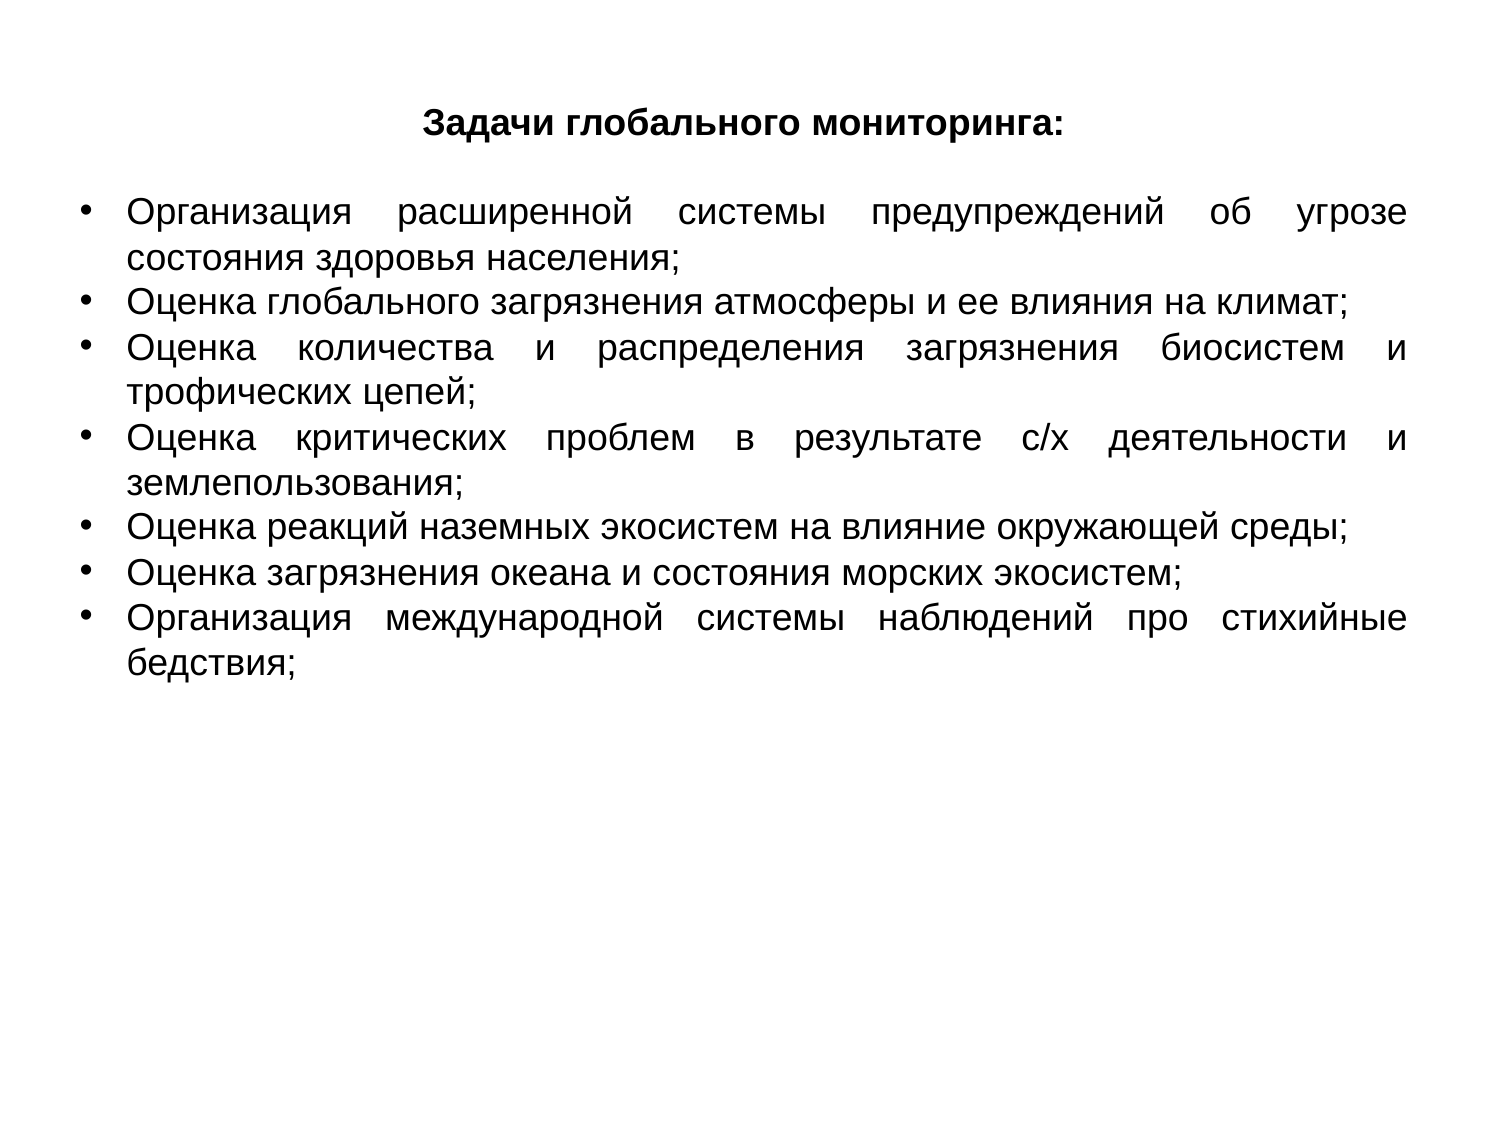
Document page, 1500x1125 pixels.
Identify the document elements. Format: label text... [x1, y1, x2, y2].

text_box Задачи глобального мониторинга: Организация расширенной системы предупреждений об угрозе состояния здоровья населения; Оценка глобального загрязнения атмосферы и ее влияния на климат; Оценка количества и распределения загрязнения биосистем и трофических цепей; Оценка критических проблем в результате с/х деятельности и землепользования; Оценка реакций наземных экосистем на влияние окружающей среды; Оценка загрязнения океана и состояния морских экосистем; Организация международной системы наблюдений про стихийные бедствия; [64, 90, 1424, 690]
